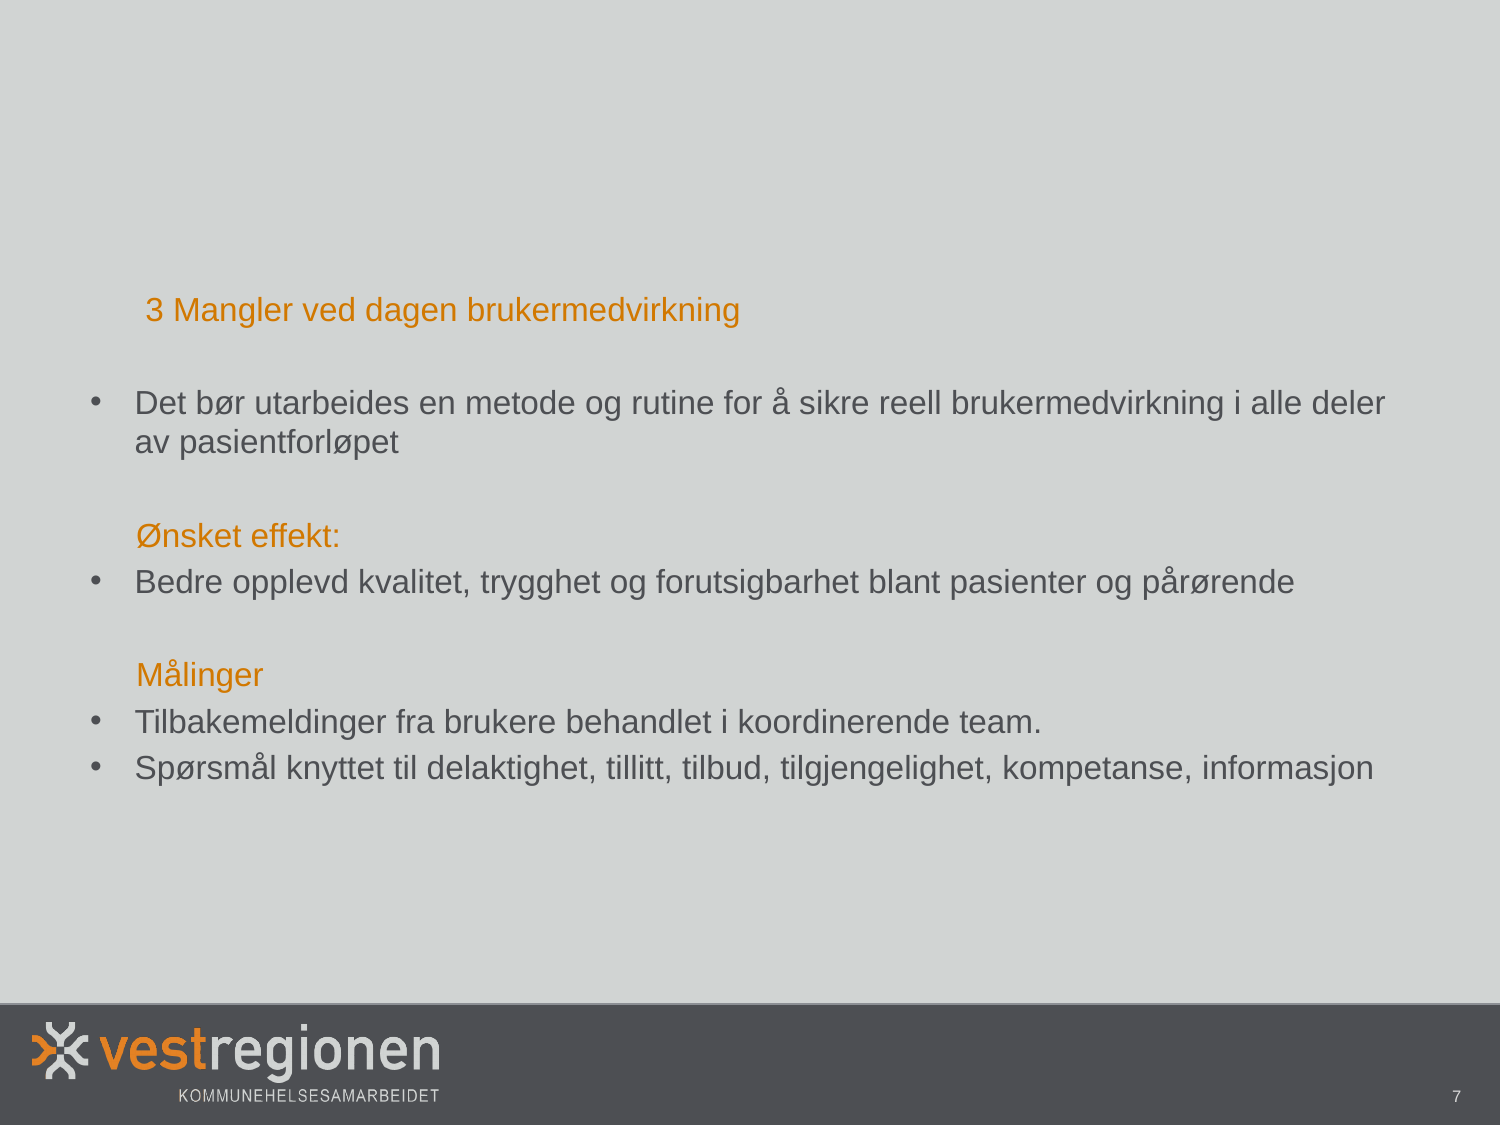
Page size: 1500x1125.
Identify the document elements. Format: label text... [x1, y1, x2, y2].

list 3 Mangler ved dagen brukermedvirkning Det bør utarbeides en metode og rutine for å sikre reell brukermedvirkning i alle deler av pasientforløpet Ønsket effekt: Bedre opplevd kvalitet, trygghet og forutsigbarhet blant pasienter og pårørende Målinger Tilbakemeldinger fra brukere behandlet i koordinerende team. Spørsmål knyttet til delaktighet, tillitt, tilbud, tilgjengelighet, kompetanse, informasjon [75, 236, 1434, 975]
picture [29, 1015, 443, 1114]
